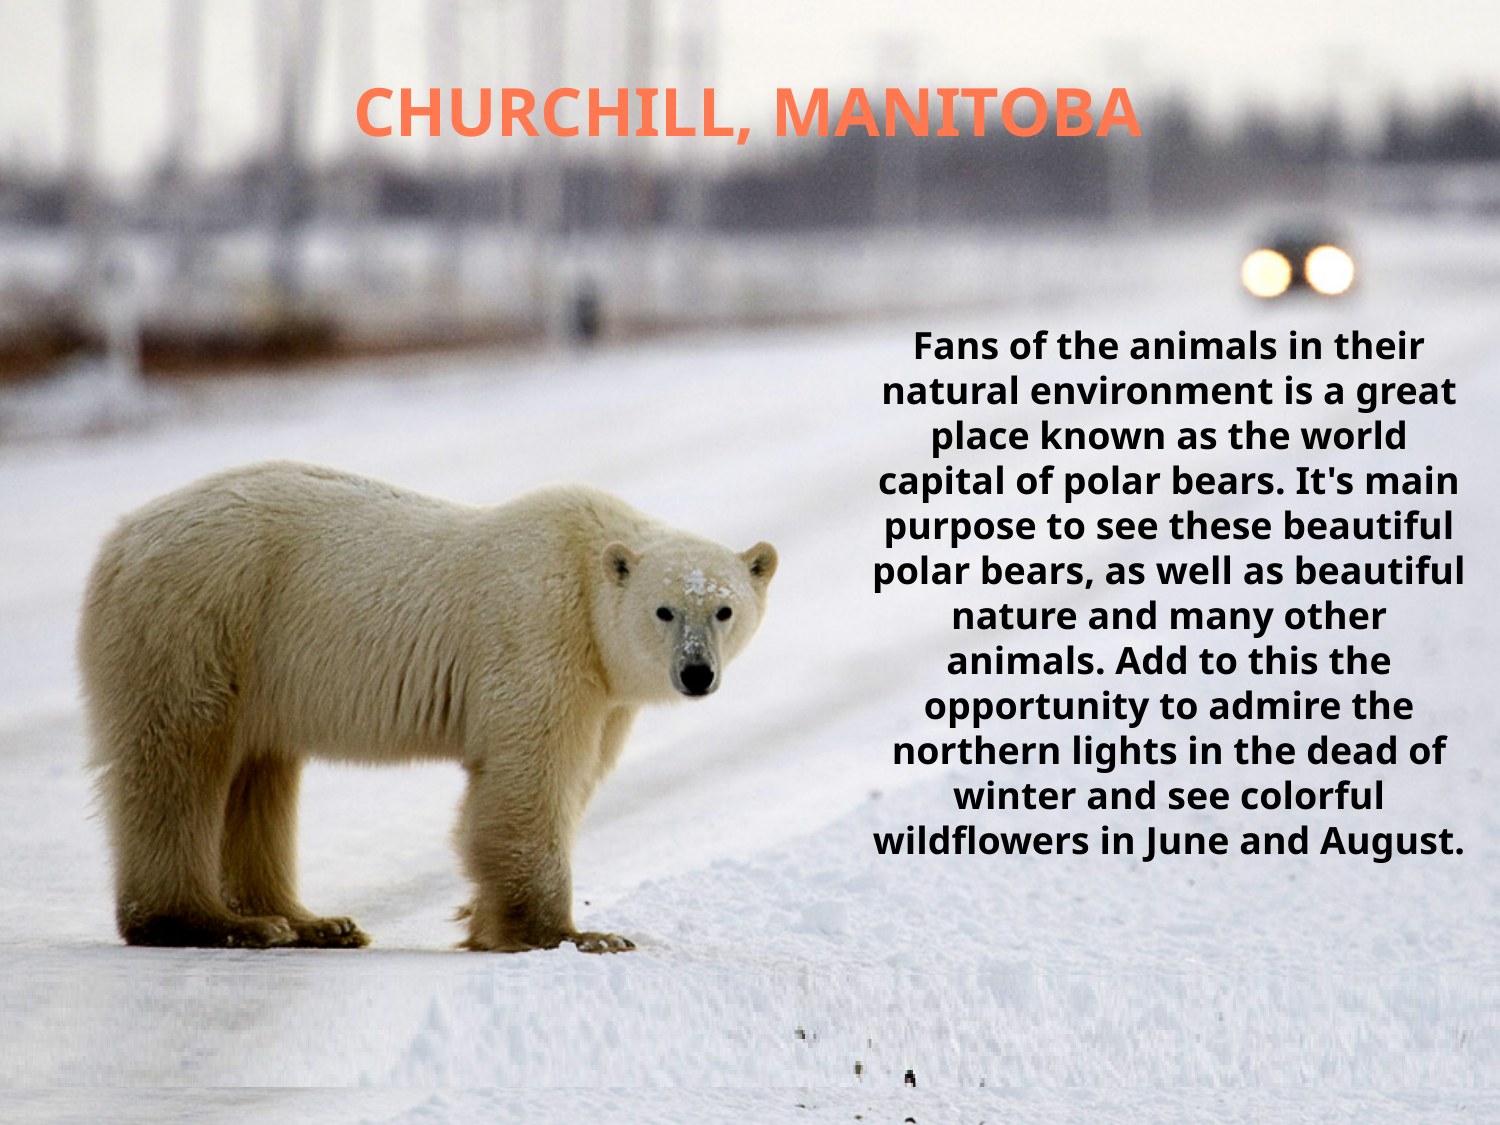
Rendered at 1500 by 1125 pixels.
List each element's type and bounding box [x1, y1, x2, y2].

text_box [0, 0, 1500, 1125]
